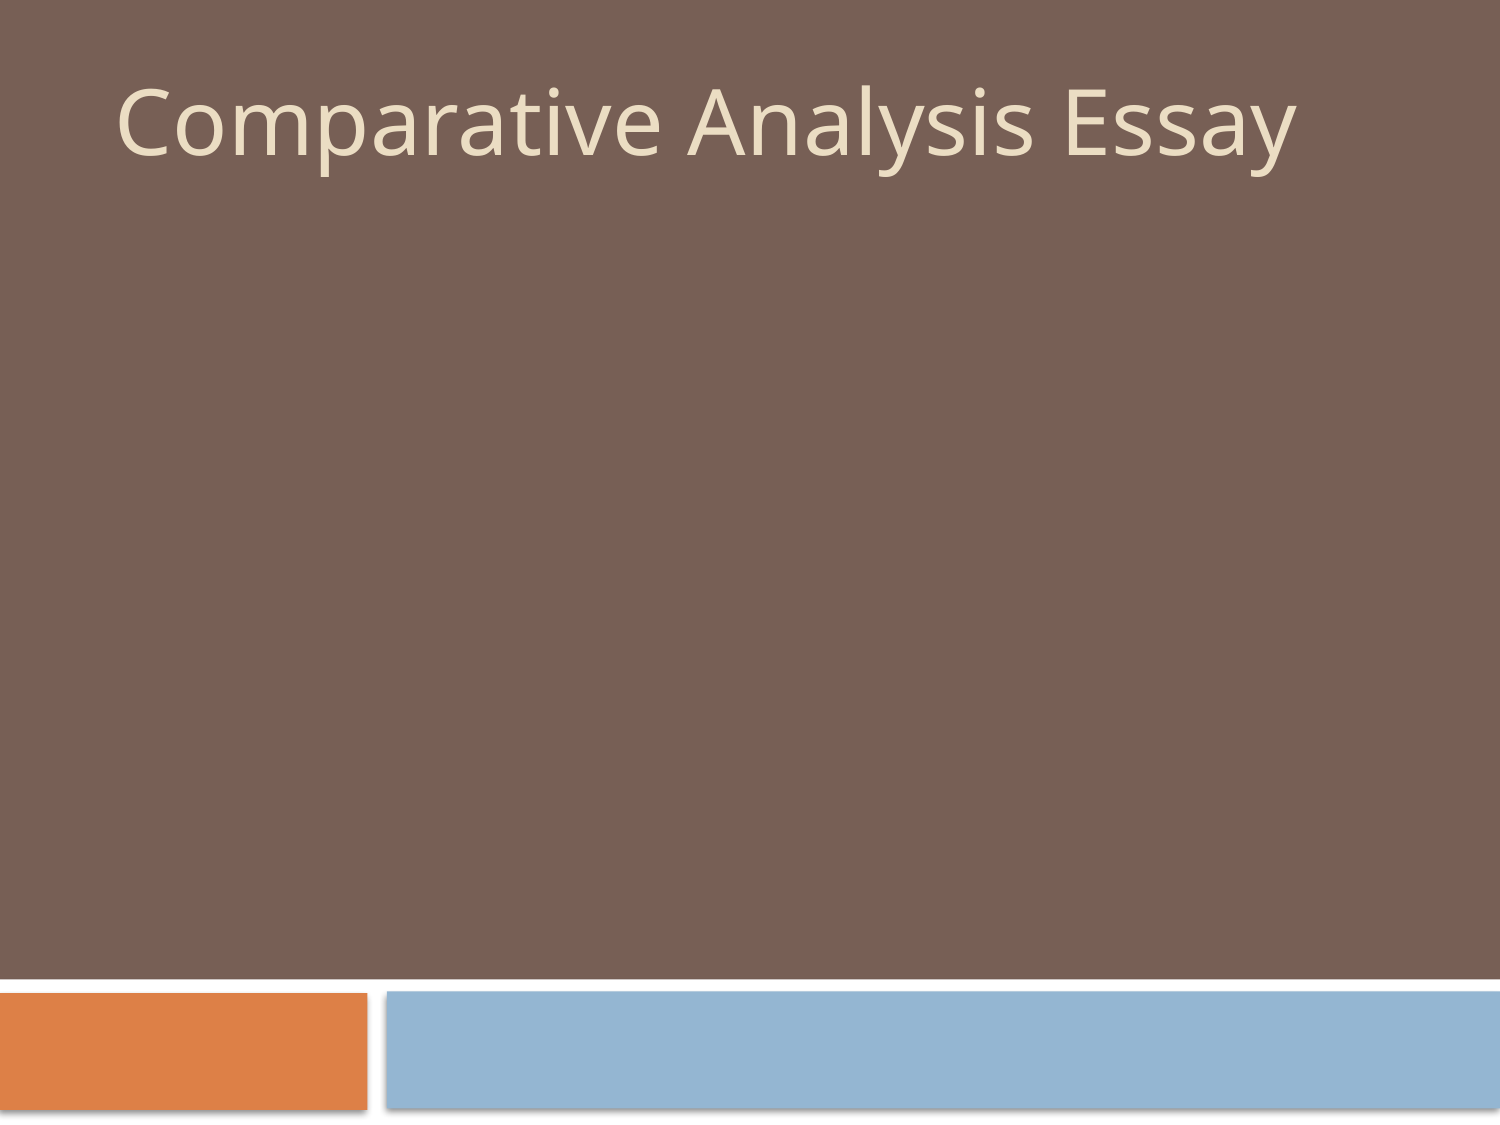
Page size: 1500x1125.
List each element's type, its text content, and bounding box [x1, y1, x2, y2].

title Comparative Analysis Essay [99, 37, 1438, 200]
